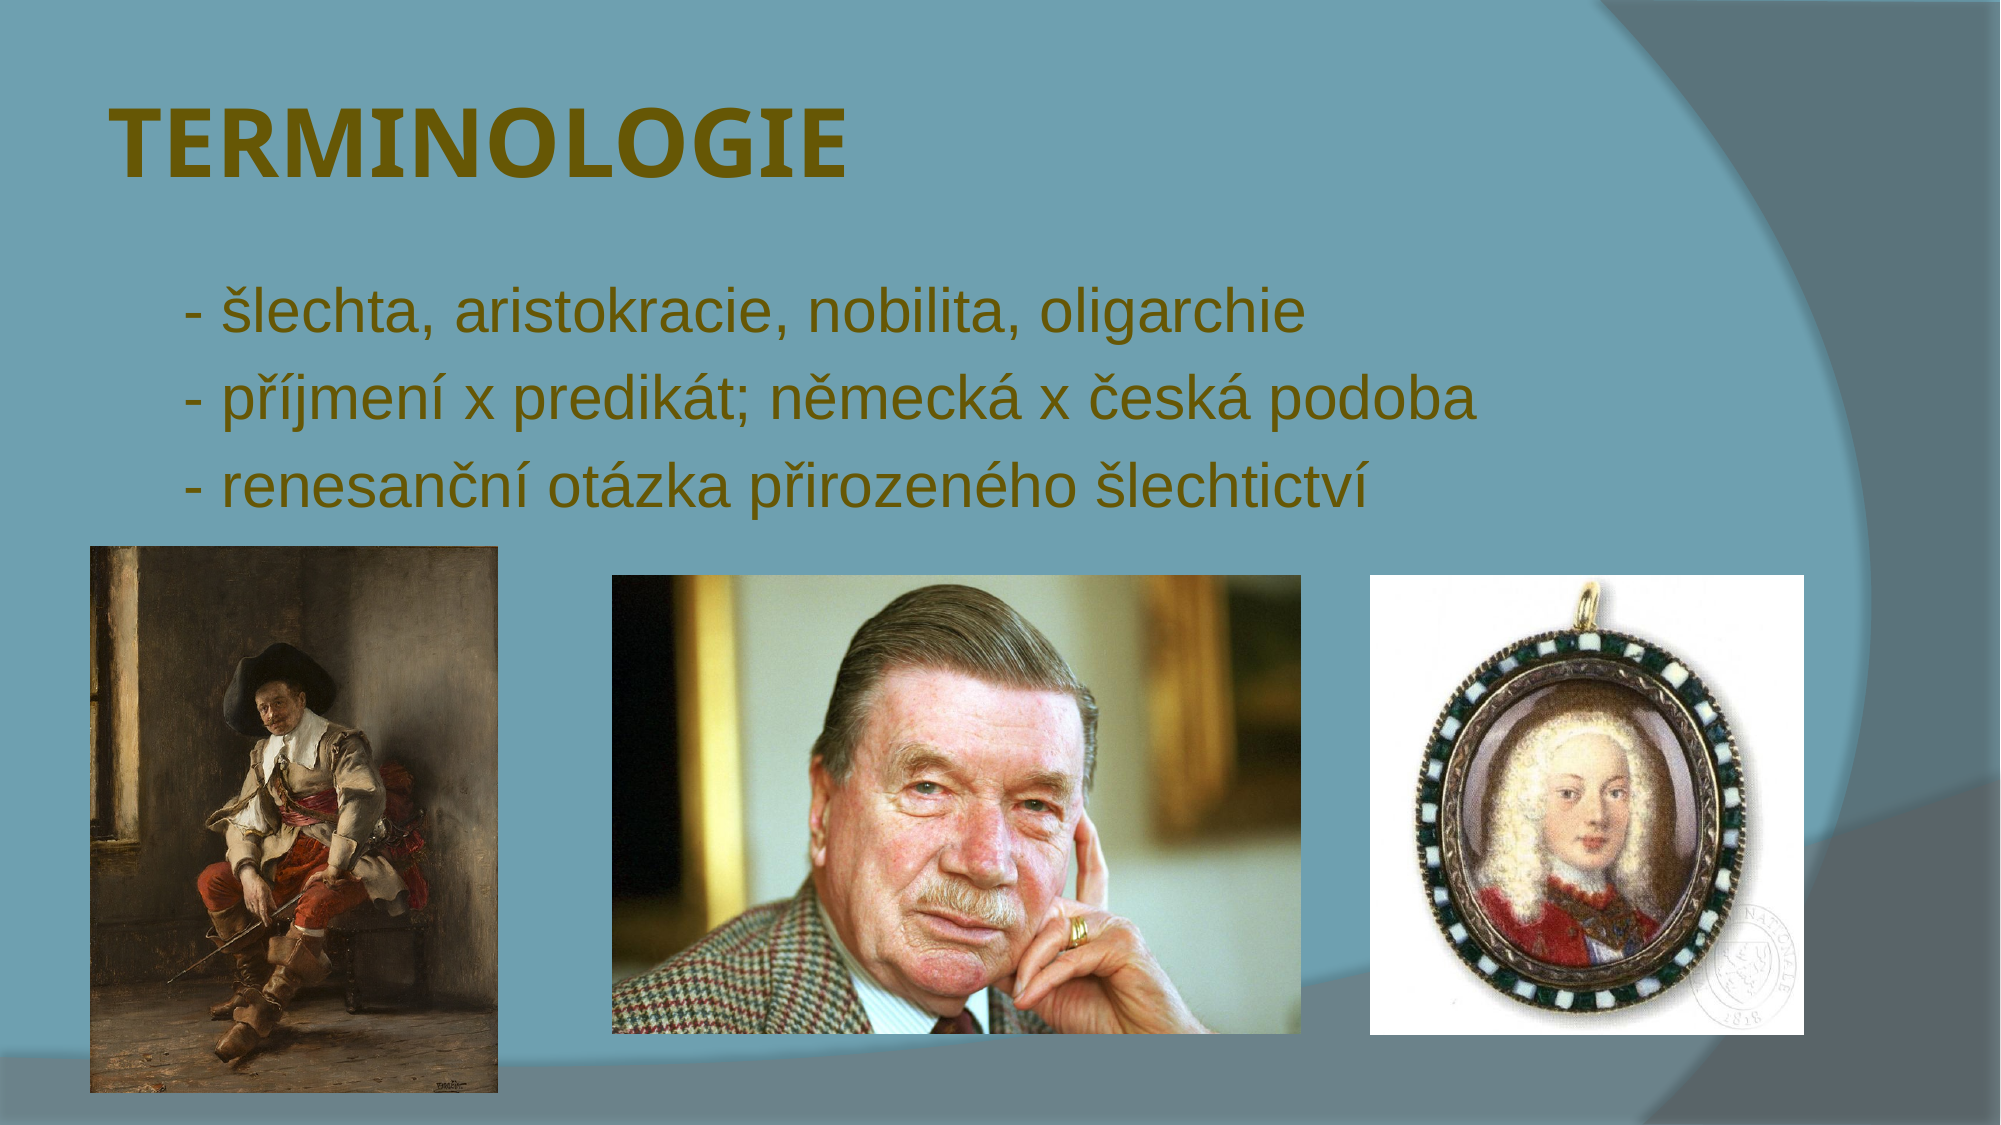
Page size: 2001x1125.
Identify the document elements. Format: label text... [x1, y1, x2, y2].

picture [612, 575, 1301, 1034]
title TERMINOLOGIE [99, 45, 1734, 233]
picture [90, 545, 498, 1094]
picture [1370, 575, 1805, 1036]
list - šlechta, aristokracie, nobilita, oligarchie - příjmení x predikát; německá x česká podoba - renesanční otázka přirozeného šlechtictví [99, 262, 1734, 1005]
